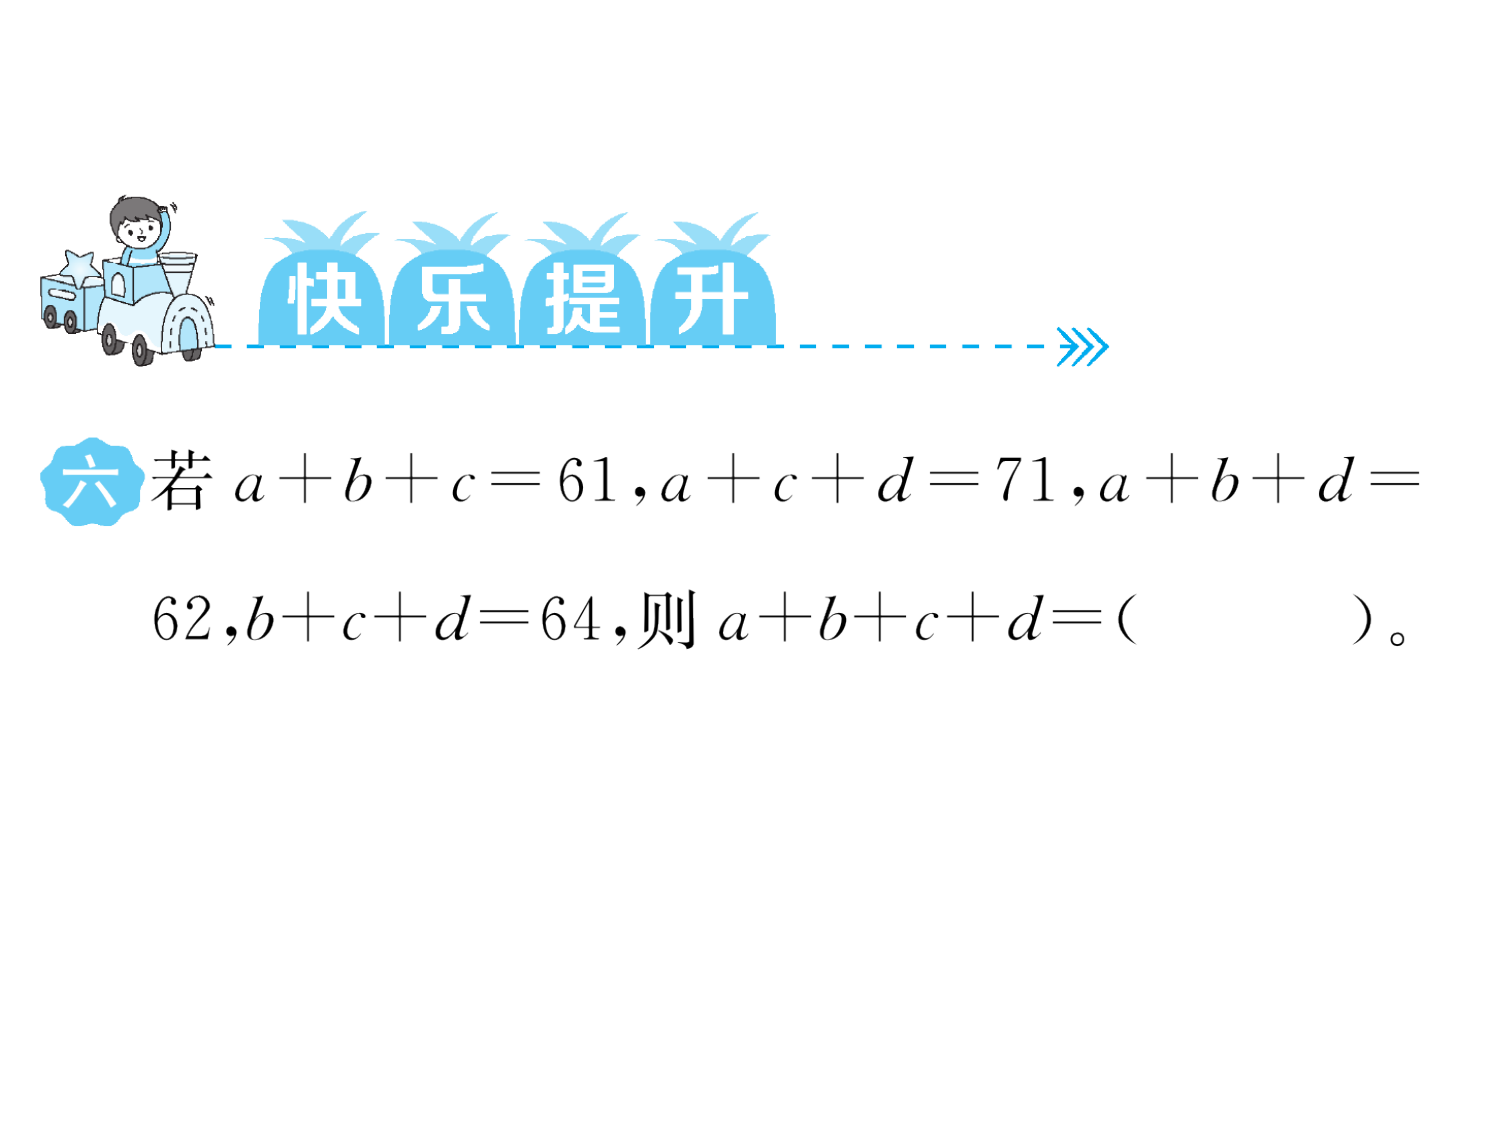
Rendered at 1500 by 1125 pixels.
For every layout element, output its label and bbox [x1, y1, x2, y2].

picture [35, 177, 1453, 676]
